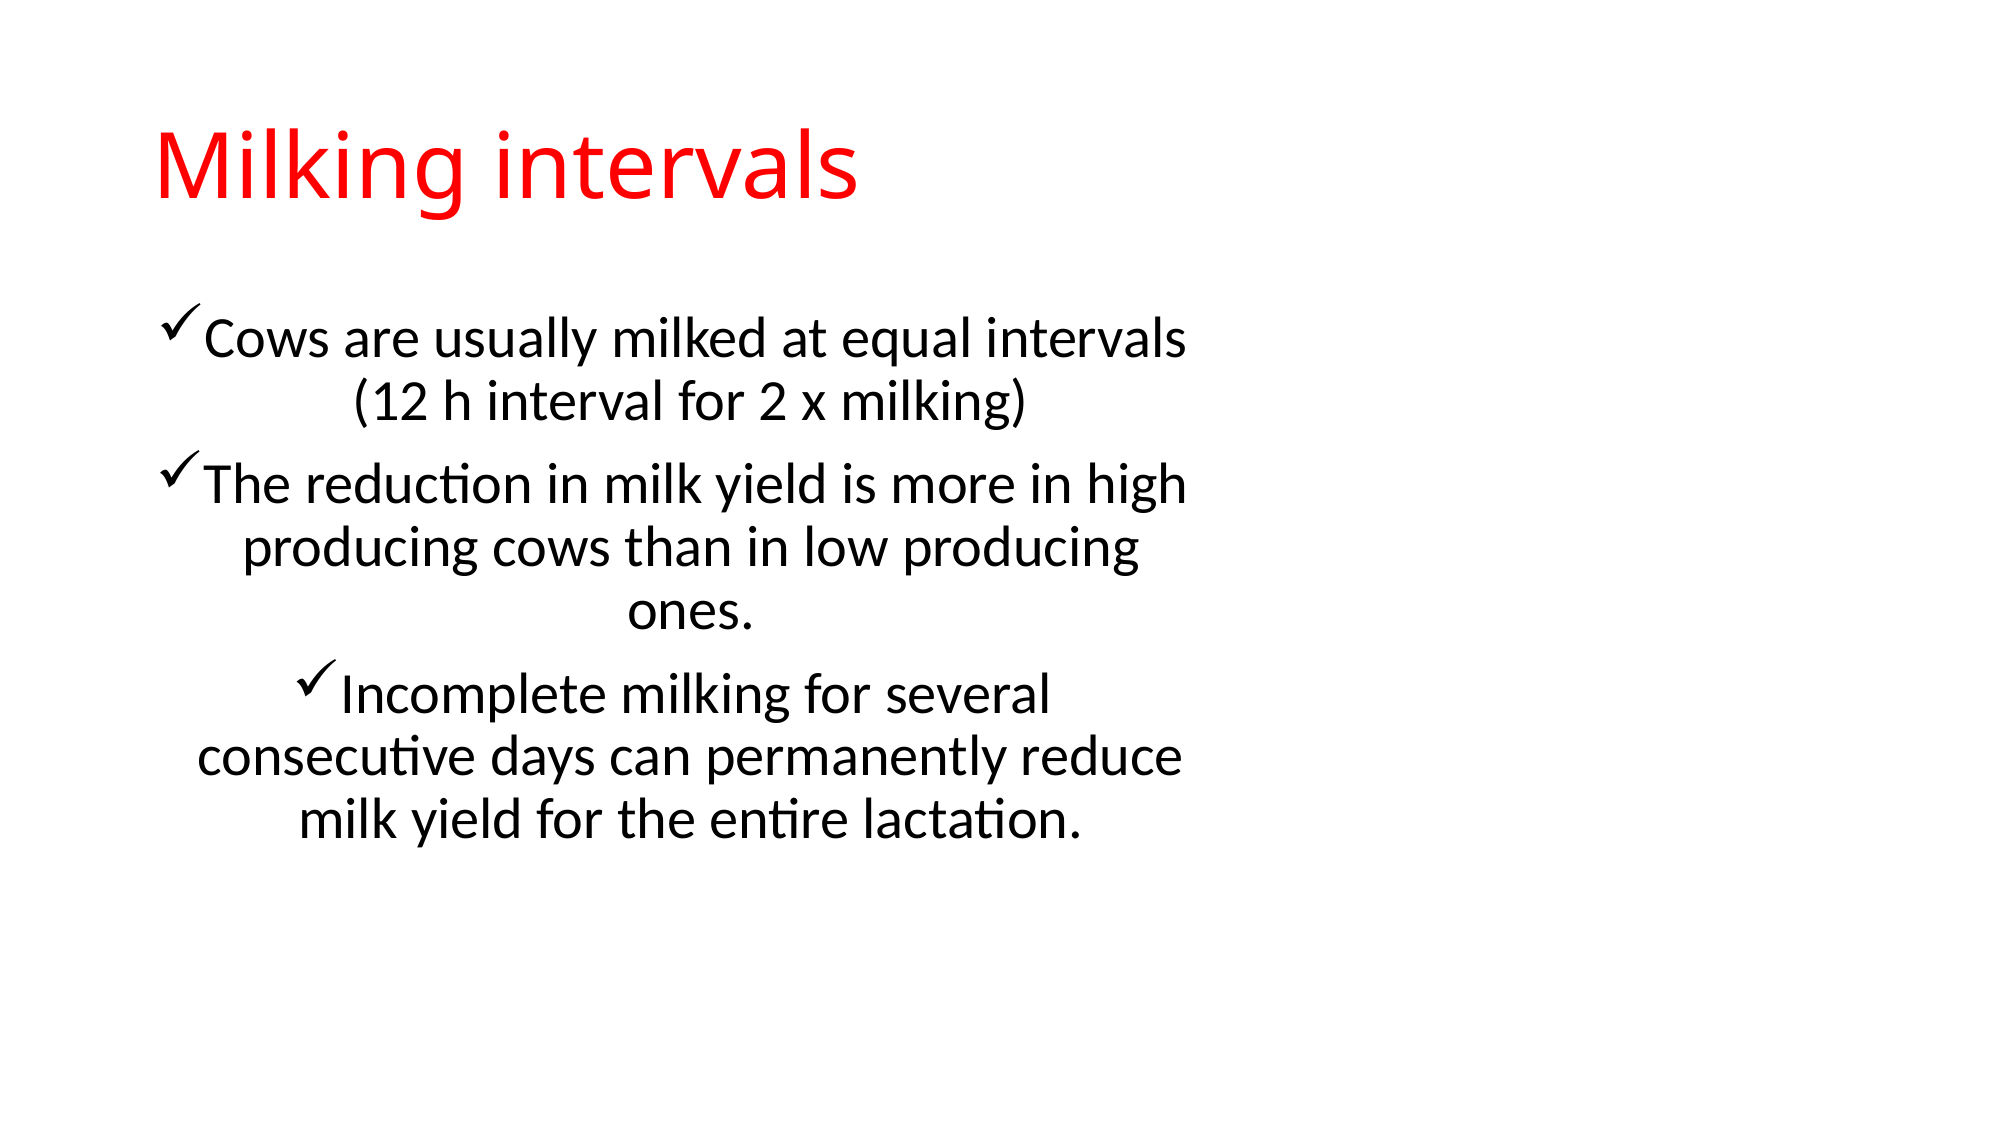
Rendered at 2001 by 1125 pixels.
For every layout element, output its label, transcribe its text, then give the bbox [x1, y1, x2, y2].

title Milking intervals [137, 59, 1863, 278]
list Cows are usually milked at equal intervals (12 h interval for 2 x milking) The reduction in milk yield is more in high producing cows than in low producing ones. Incomplete milking for several consecutive days can permanently reduce milk yield for the entire lactation. [137, 299, 1207, 1061]
